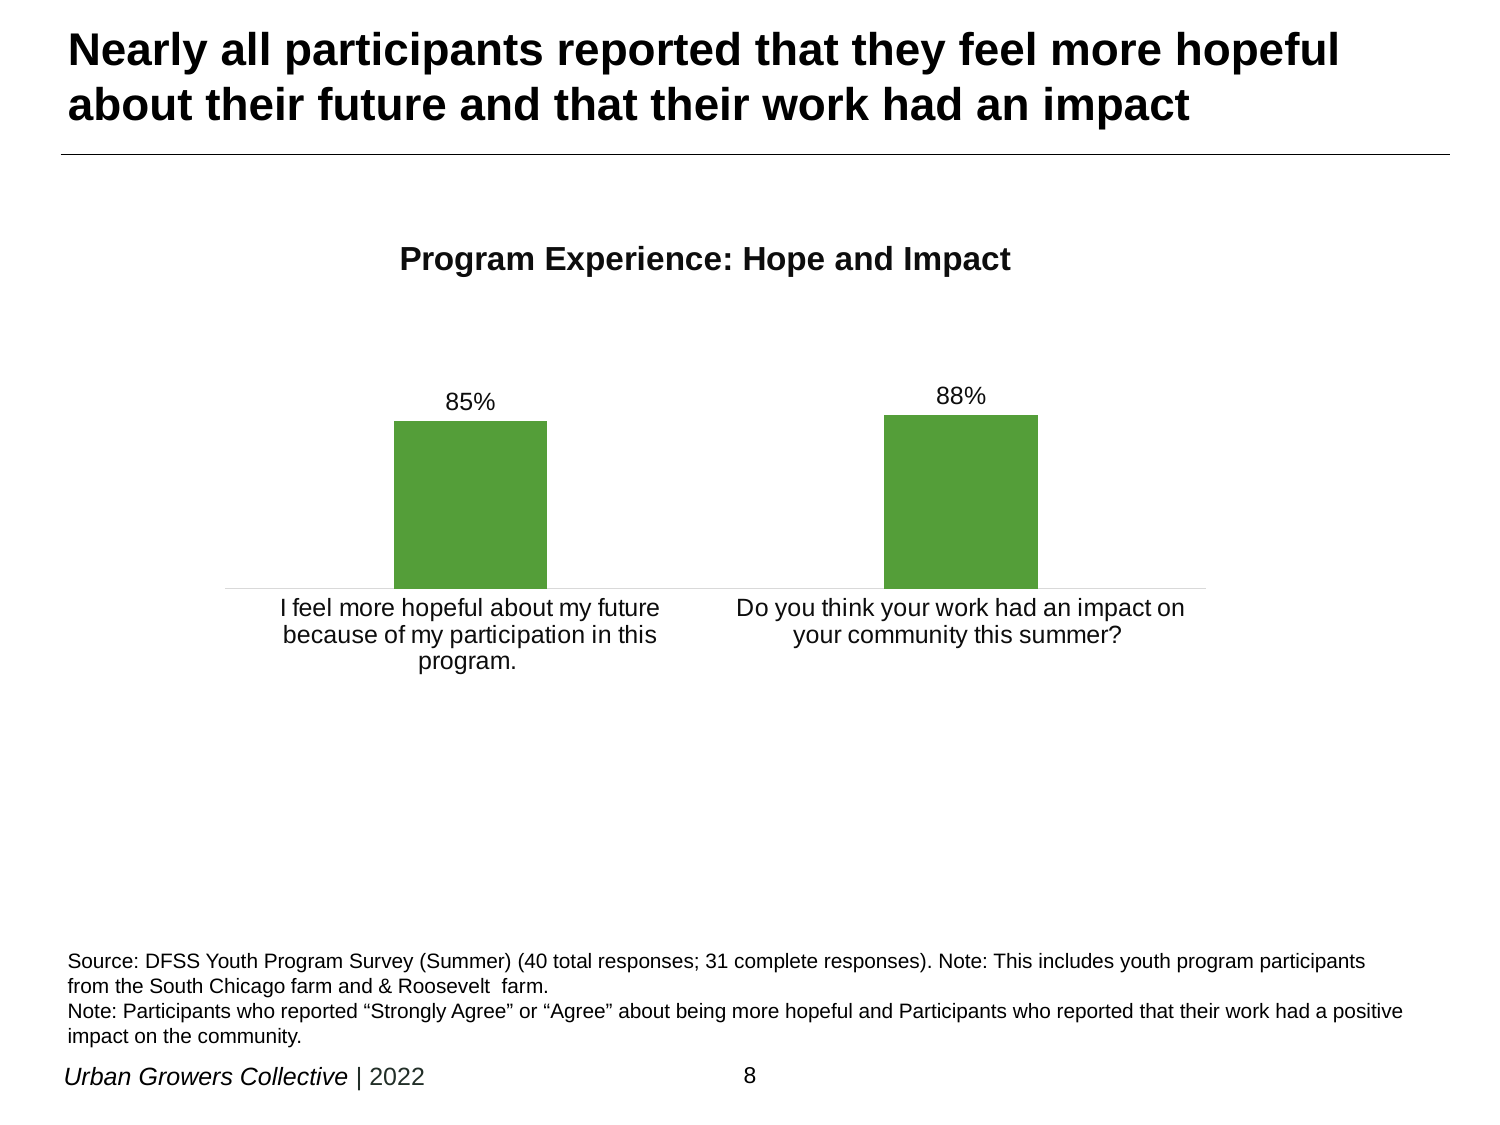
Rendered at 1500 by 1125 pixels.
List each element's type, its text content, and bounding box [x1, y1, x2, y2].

title Nearly all participants reported that they feel more hopeful about their future and that their work had an impact [52, 0, 1443, 151]
chart [201, 199, 1230, 676]
text_box Source: DFSS Youth Program Survey (Summer) (40 total responses; 31 complete responses). Note: This includes youth program participants from the South Chicago farm and & Roosevelt farm. Note: Participants who reported “Strongly Agree” or “Agree” about being more hopeful and Participants who reported that their work had a positive impact on the community. [52, 940, 1422, 1080]
